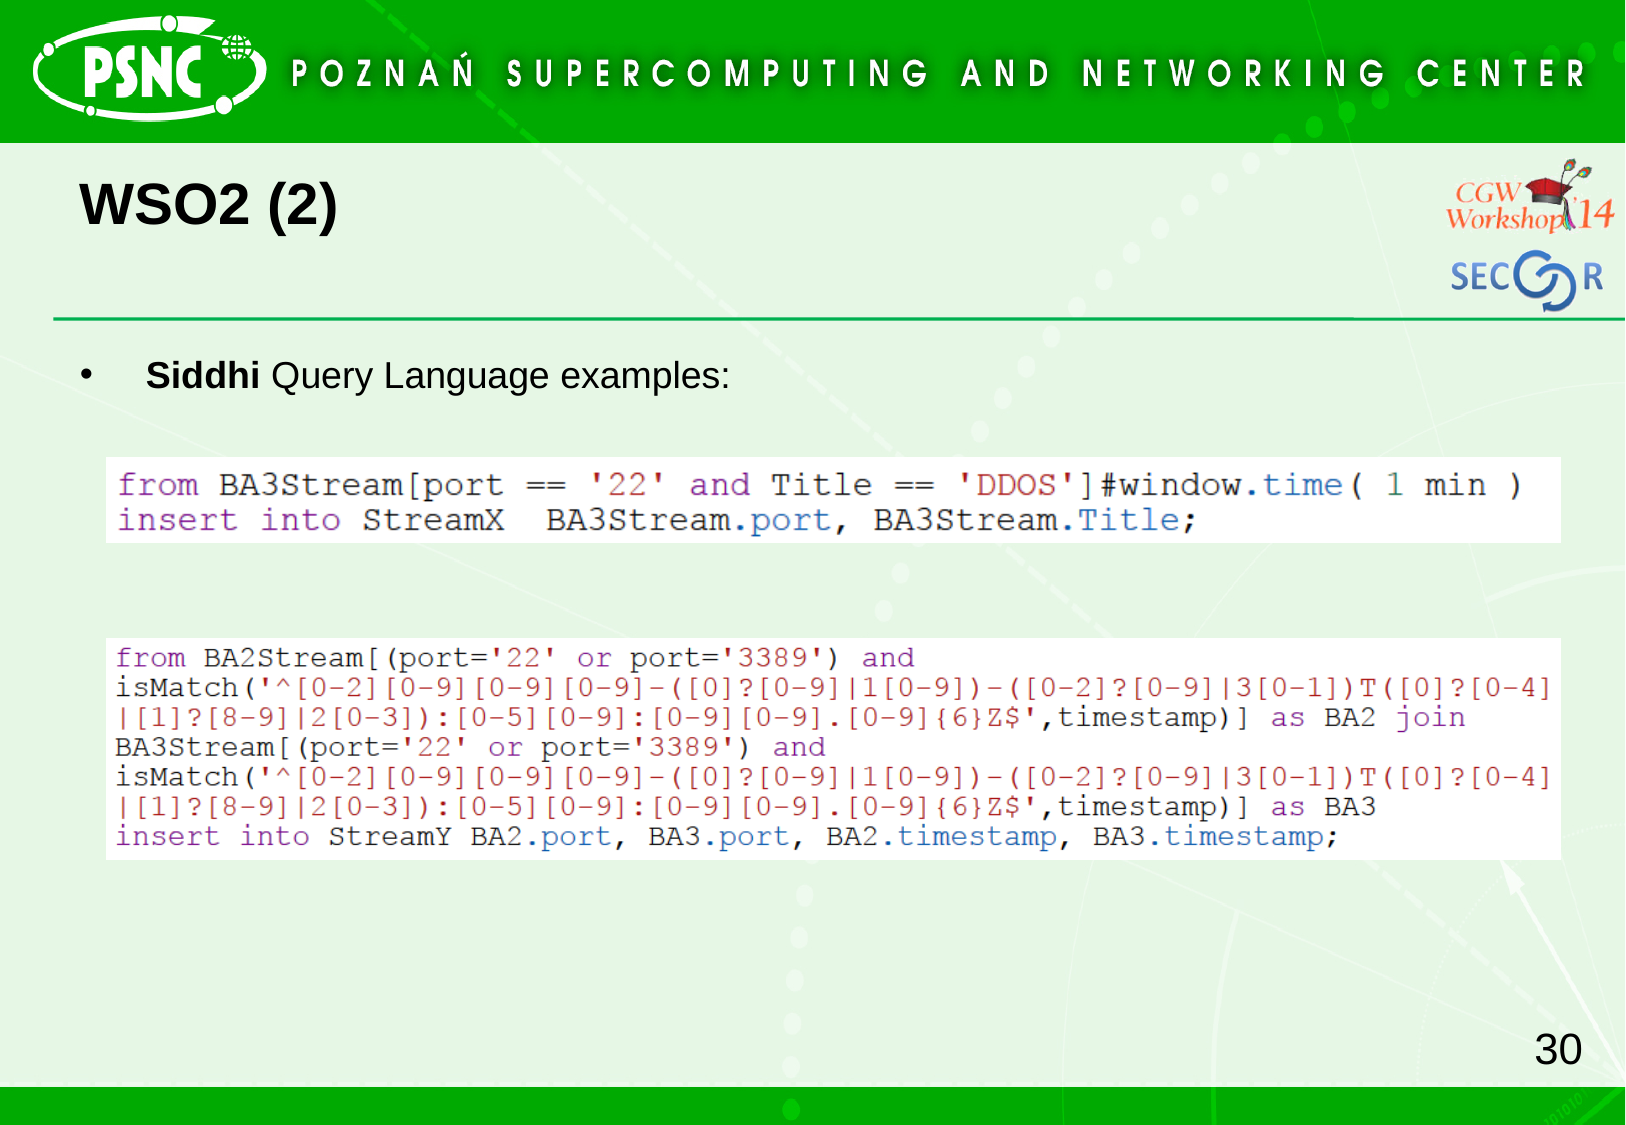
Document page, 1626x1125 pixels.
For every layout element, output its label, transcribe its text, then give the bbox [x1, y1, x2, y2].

picture [0, 0, 1626, 1125]
title WSO2 (2) [62, 157, 1437, 242]
slide_number 30 [1473, 1011, 1601, 1076]
list Siddhi Query Language examples: [62, 342, 1597, 1050]
